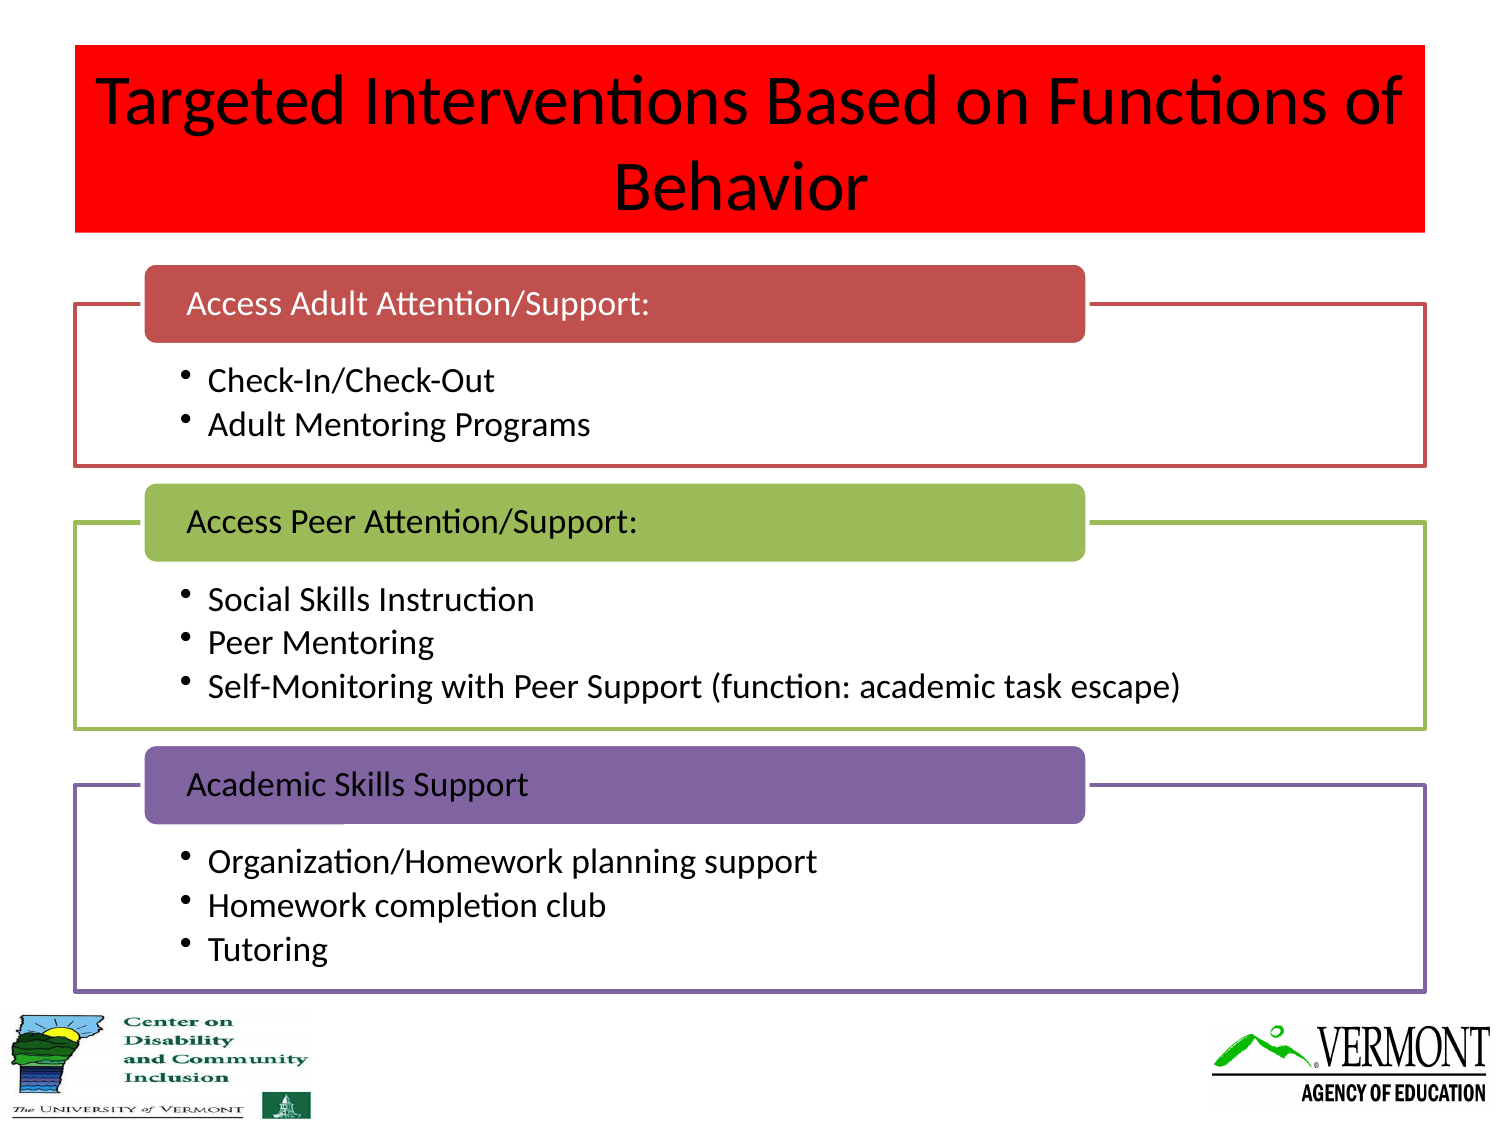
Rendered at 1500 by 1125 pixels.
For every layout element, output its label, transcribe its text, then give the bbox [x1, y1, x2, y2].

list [74, 262, 1426, 993]
picture [4, 1009, 313, 1120]
title Targeted Interventions Based on Functions of Behavior [75, 45, 1425, 233]
picture [1212, 1025, 1490, 1114]
